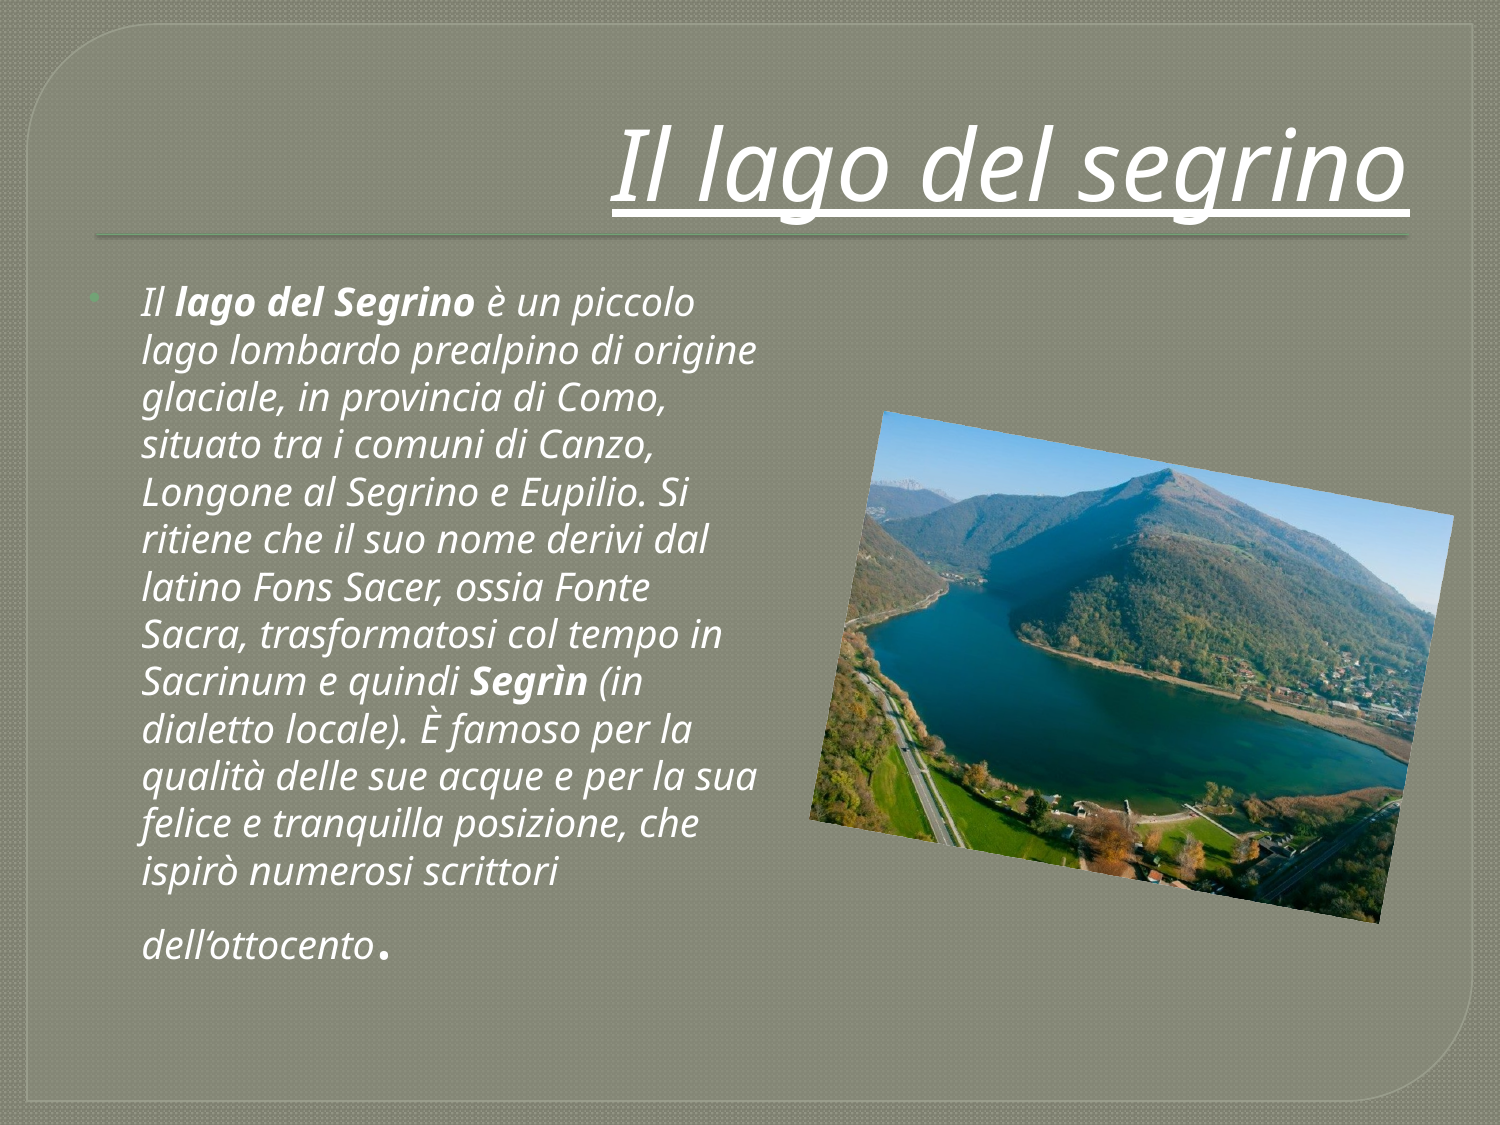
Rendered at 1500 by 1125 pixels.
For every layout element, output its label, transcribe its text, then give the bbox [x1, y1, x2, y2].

list Il lago del Segrino è un piccolo lago lombardo prealpino di origine glaciale, in provincia di Como, situato tra i comuni di Canzo, Longone al Segrino e Eupilio. Si ritiene che il suo nome derivi dal latino Fons Sacer, ossia Fonte Sacra, trasformatosi col tempo in Sacrinum e quindi Segrìn (in dialetto locale). È famoso per la qualità delle sue acque e per la sua felice e tranquilla posizione, che ispirò numerosi scrittori dell‘ottocento. [75, 270, 774, 1013]
picture [810, 412, 1453, 924]
title Il lago del segrino [75, 41, 1425, 230]
